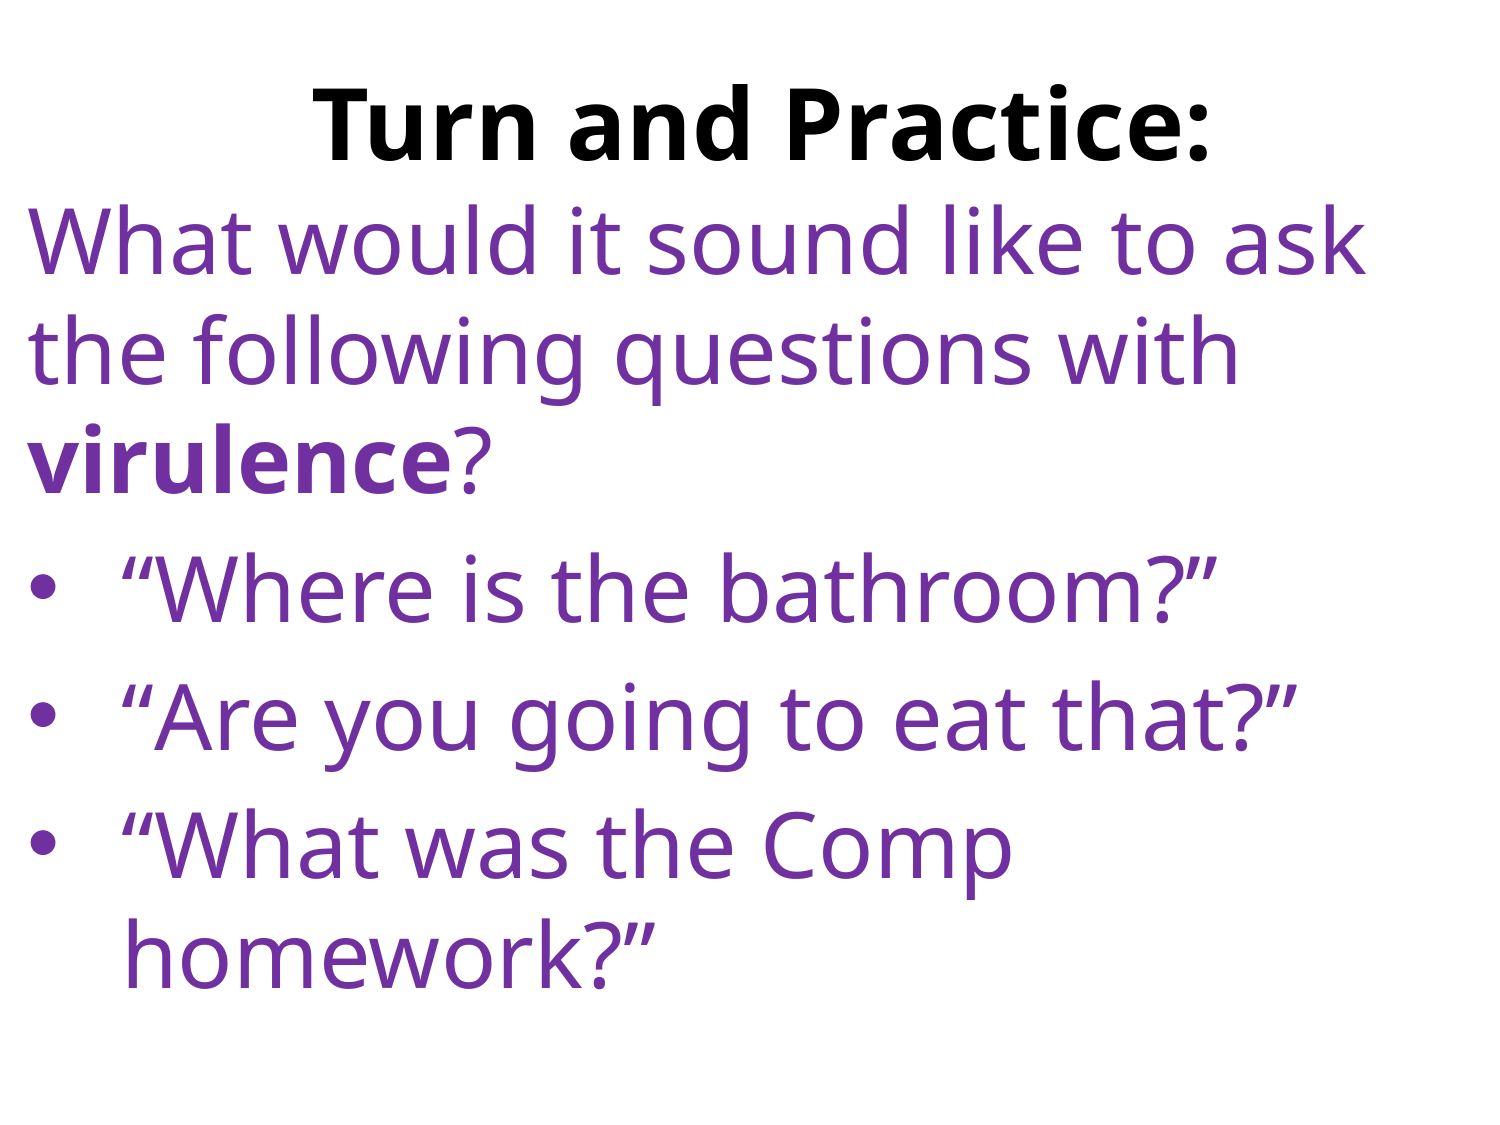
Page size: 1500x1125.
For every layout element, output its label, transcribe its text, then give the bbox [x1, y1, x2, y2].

subtitle What would it sound like to ask the following questions with virulence? “Where is the bathroom?” “Are you going to eat that?” “What was the Comp homework?” [12, 174, 1500, 1088]
title Turn and Practice: [125, 0, 1400, 174]
